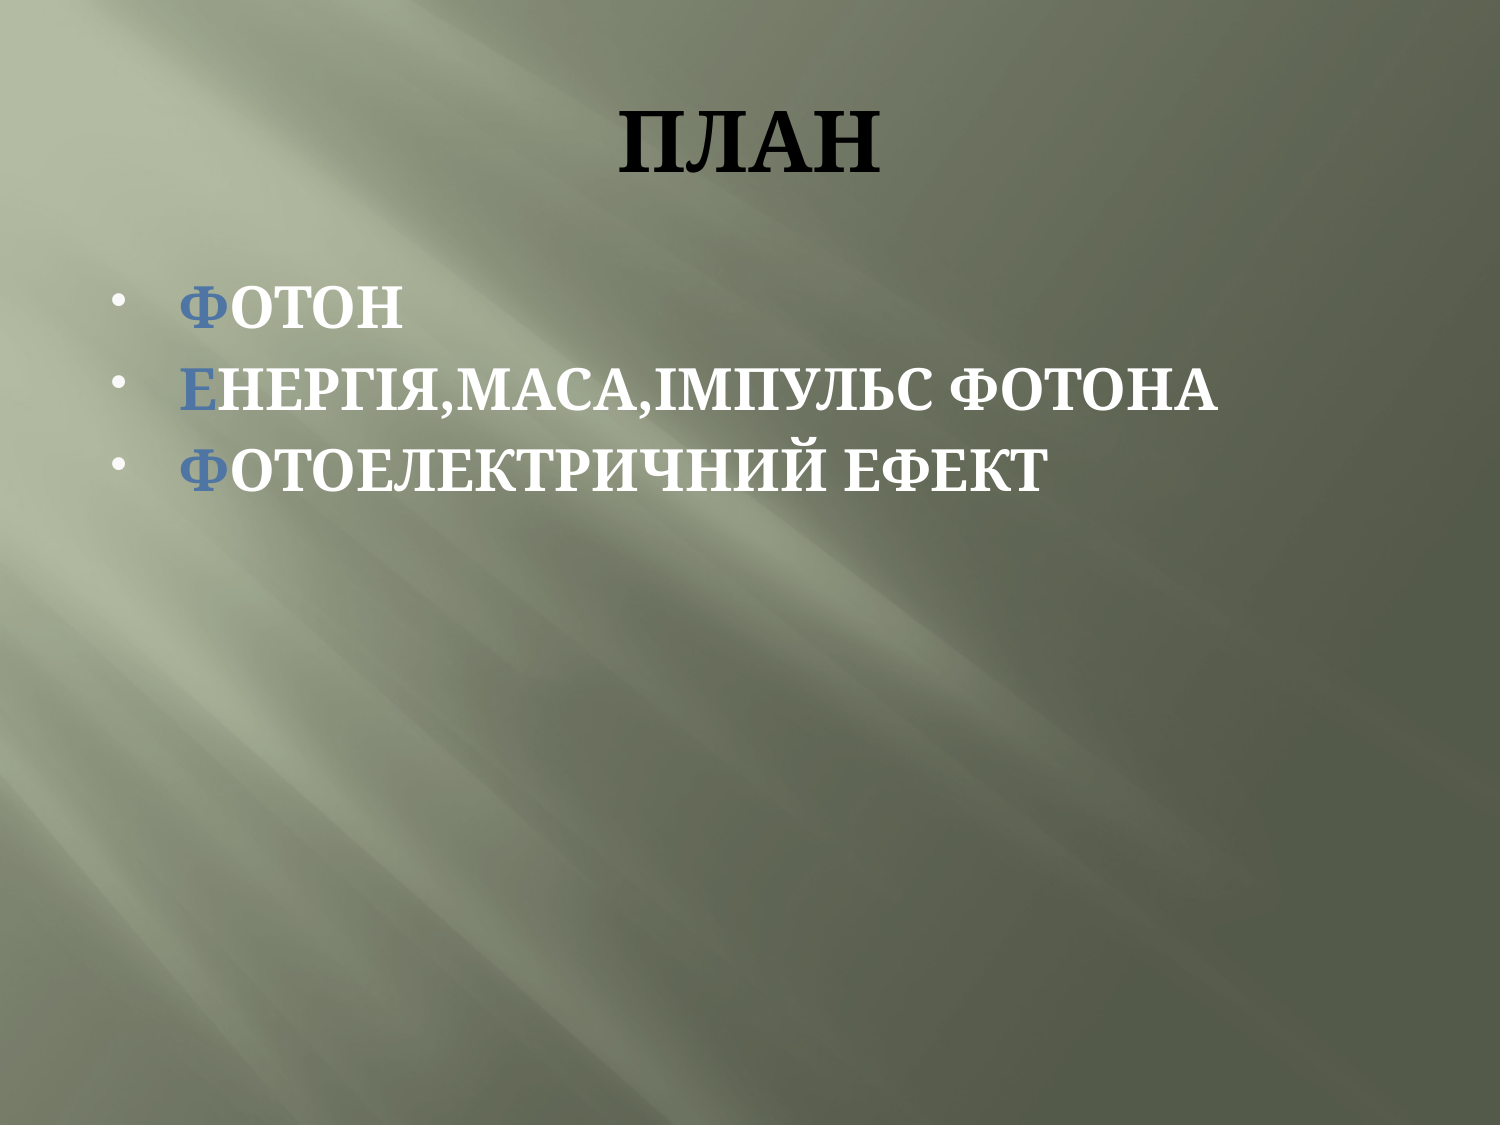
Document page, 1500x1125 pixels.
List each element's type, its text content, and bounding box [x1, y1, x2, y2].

title ПЛАН [75, 45, 1425, 233]
list ФОТОН ЕНЕРГІЯ,МАСА,ІМПУЛЬС ФОТОНА ФОТОЕЛЕКТРИЧНИЙ ЕФЕКТ [75, 262, 1425, 1035]
